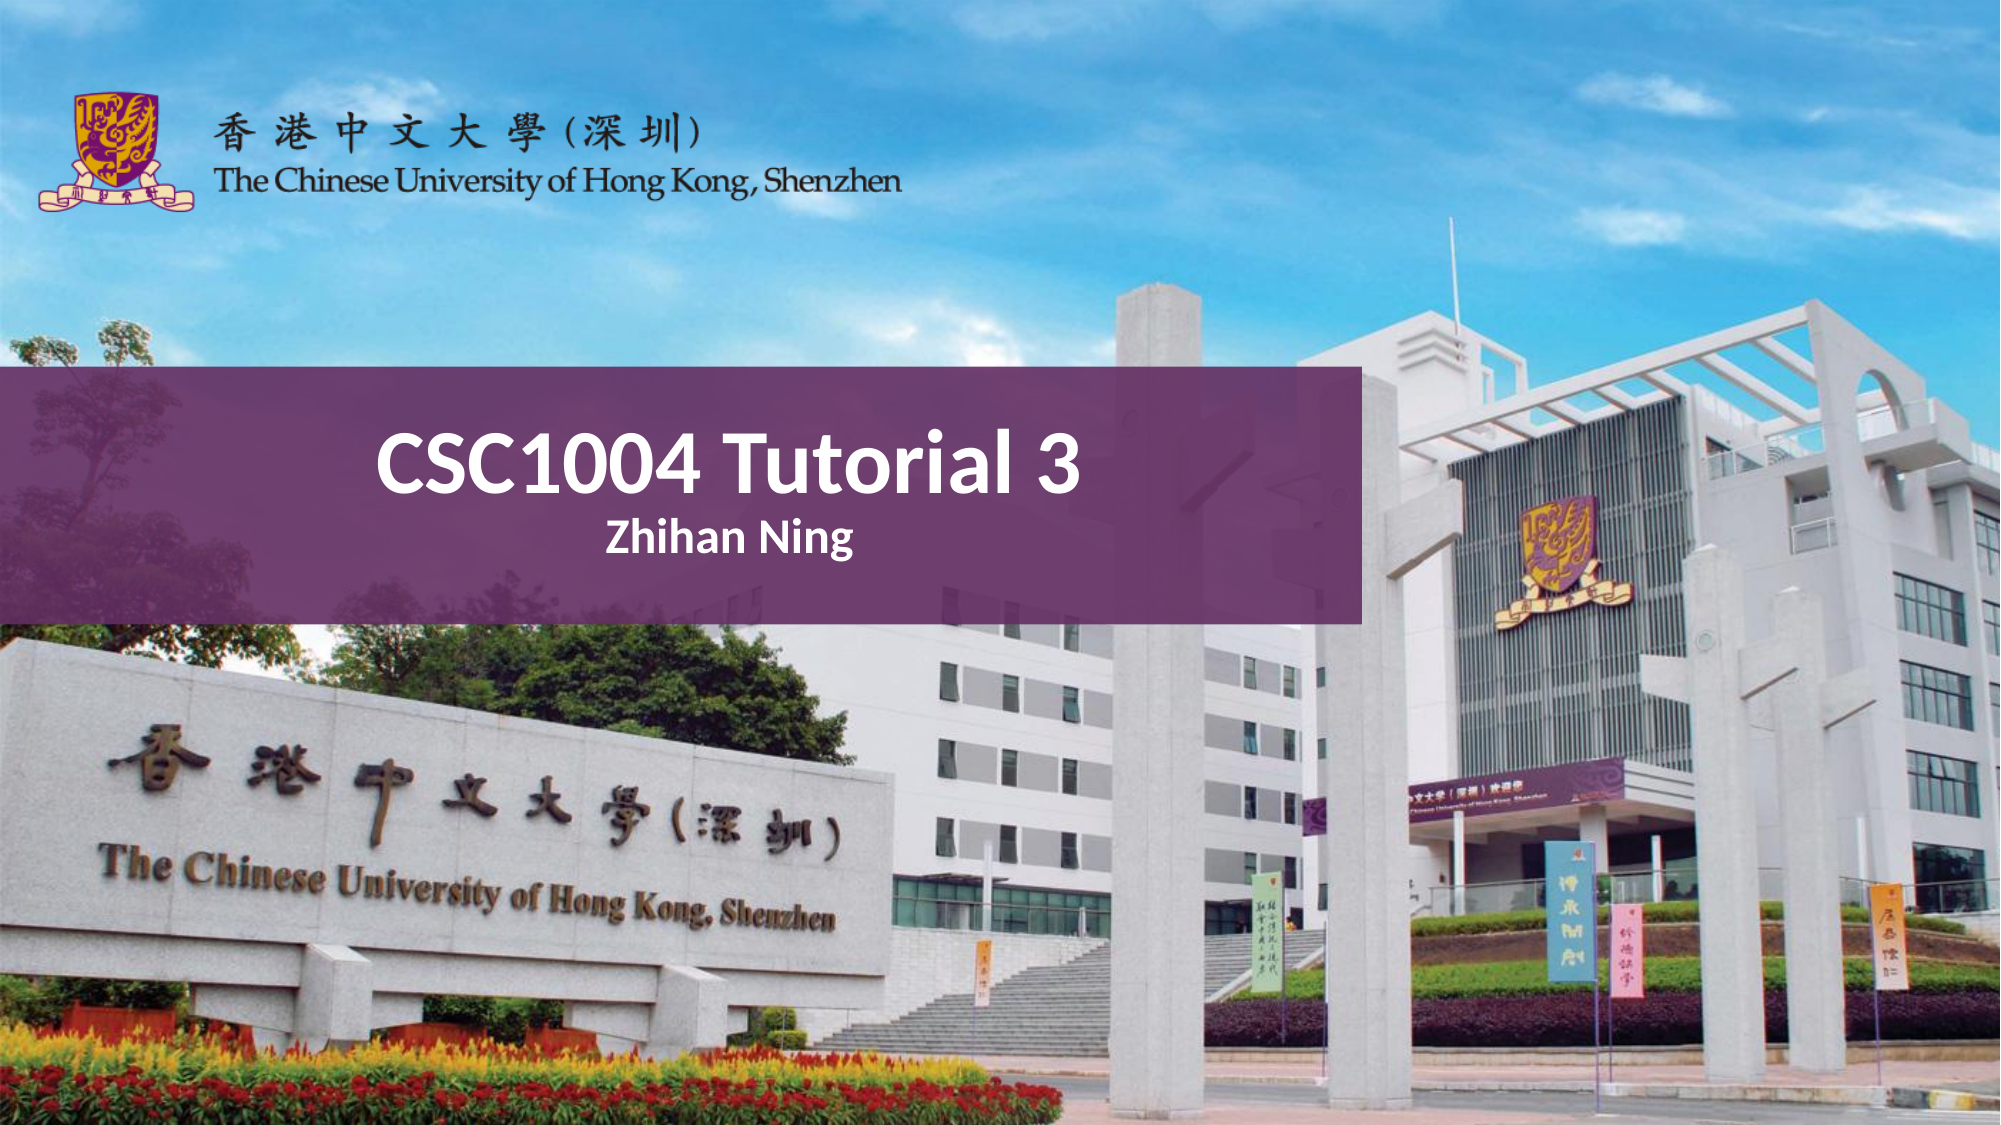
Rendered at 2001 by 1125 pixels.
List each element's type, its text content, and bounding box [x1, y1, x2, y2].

title CSC1004 Tutorial 3 Zhihan Ning [97, 383, 1362, 608]
picture [0, 0, 2000, 1125]
